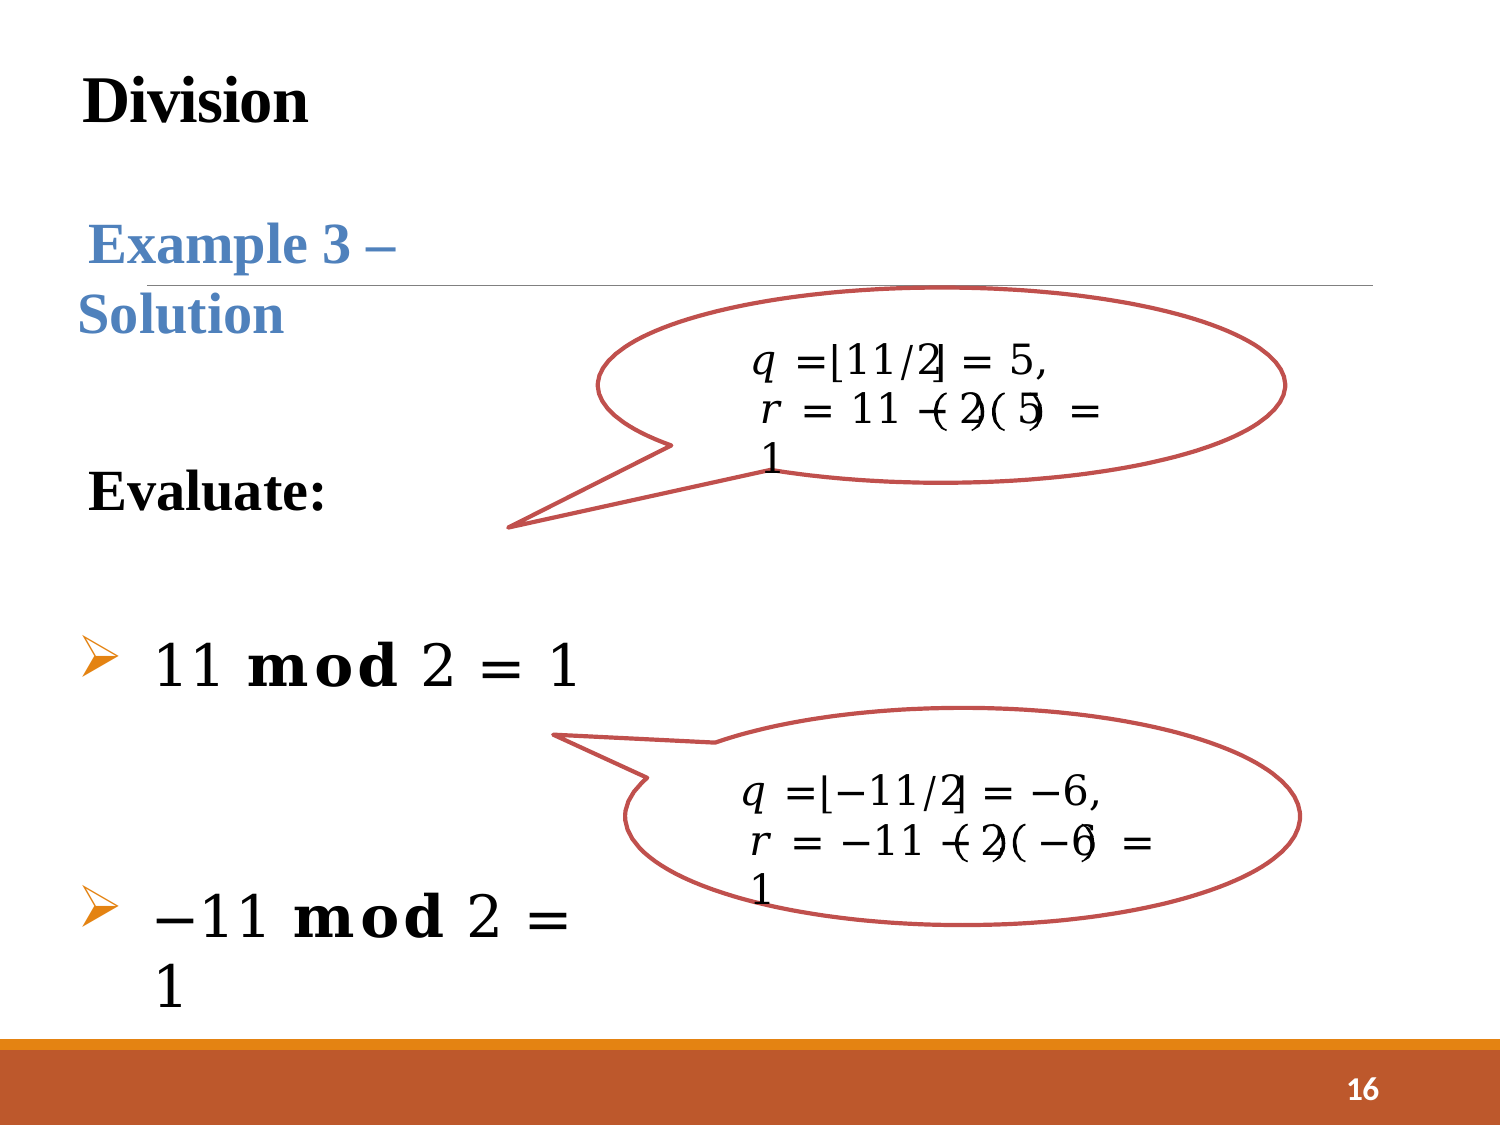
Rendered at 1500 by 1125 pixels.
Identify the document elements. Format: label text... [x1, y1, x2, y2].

slide_number 16 [1218, 763, 1380, 1125]
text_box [550, 705, 1303, 928]
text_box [505, 284, 1288, 531]
list Example 3 – Solution Evaluate: 11 𝐦𝐨𝐝 2 = 1 −11 𝐦𝐨𝐝 2 = 1 [75, 203, 610, 1020]
title Division [80, 0, 532, 137]
